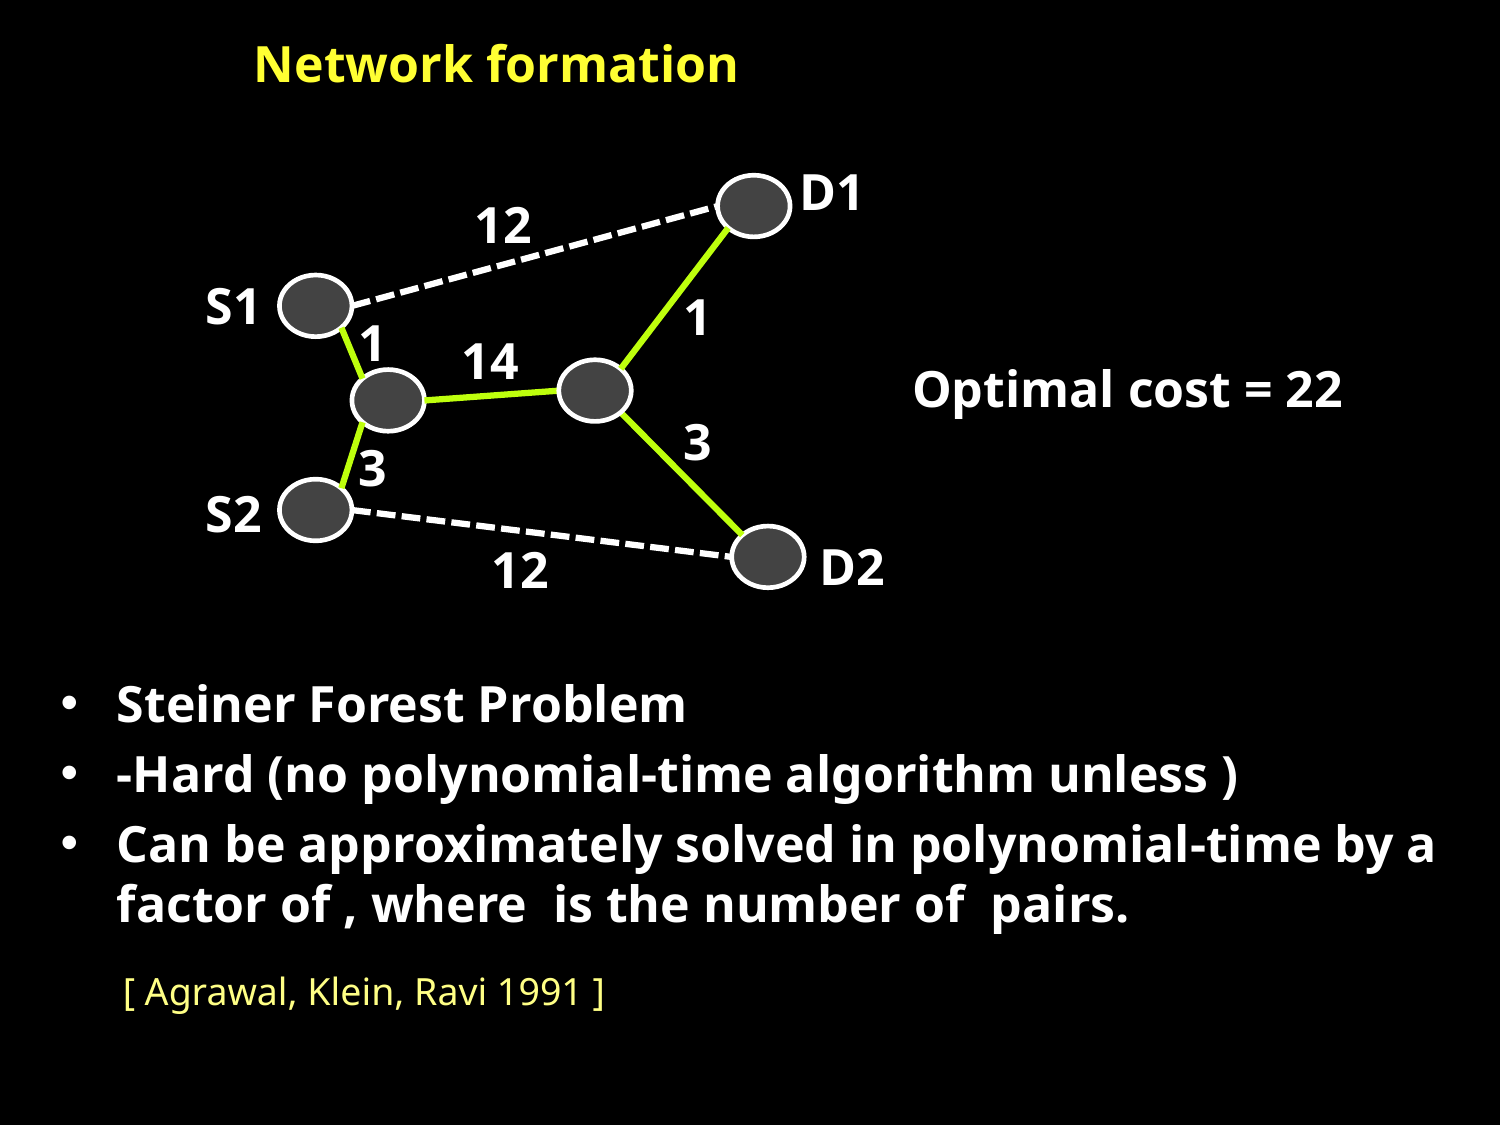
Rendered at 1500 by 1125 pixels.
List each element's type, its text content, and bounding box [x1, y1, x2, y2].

text_box Optimal cost = 22 [945, 349, 1358, 425]
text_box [190, 24, 901, 607]
text_box [ Agrawal, Klein, Ravi 1991 ] [108, 960, 621, 1021]
